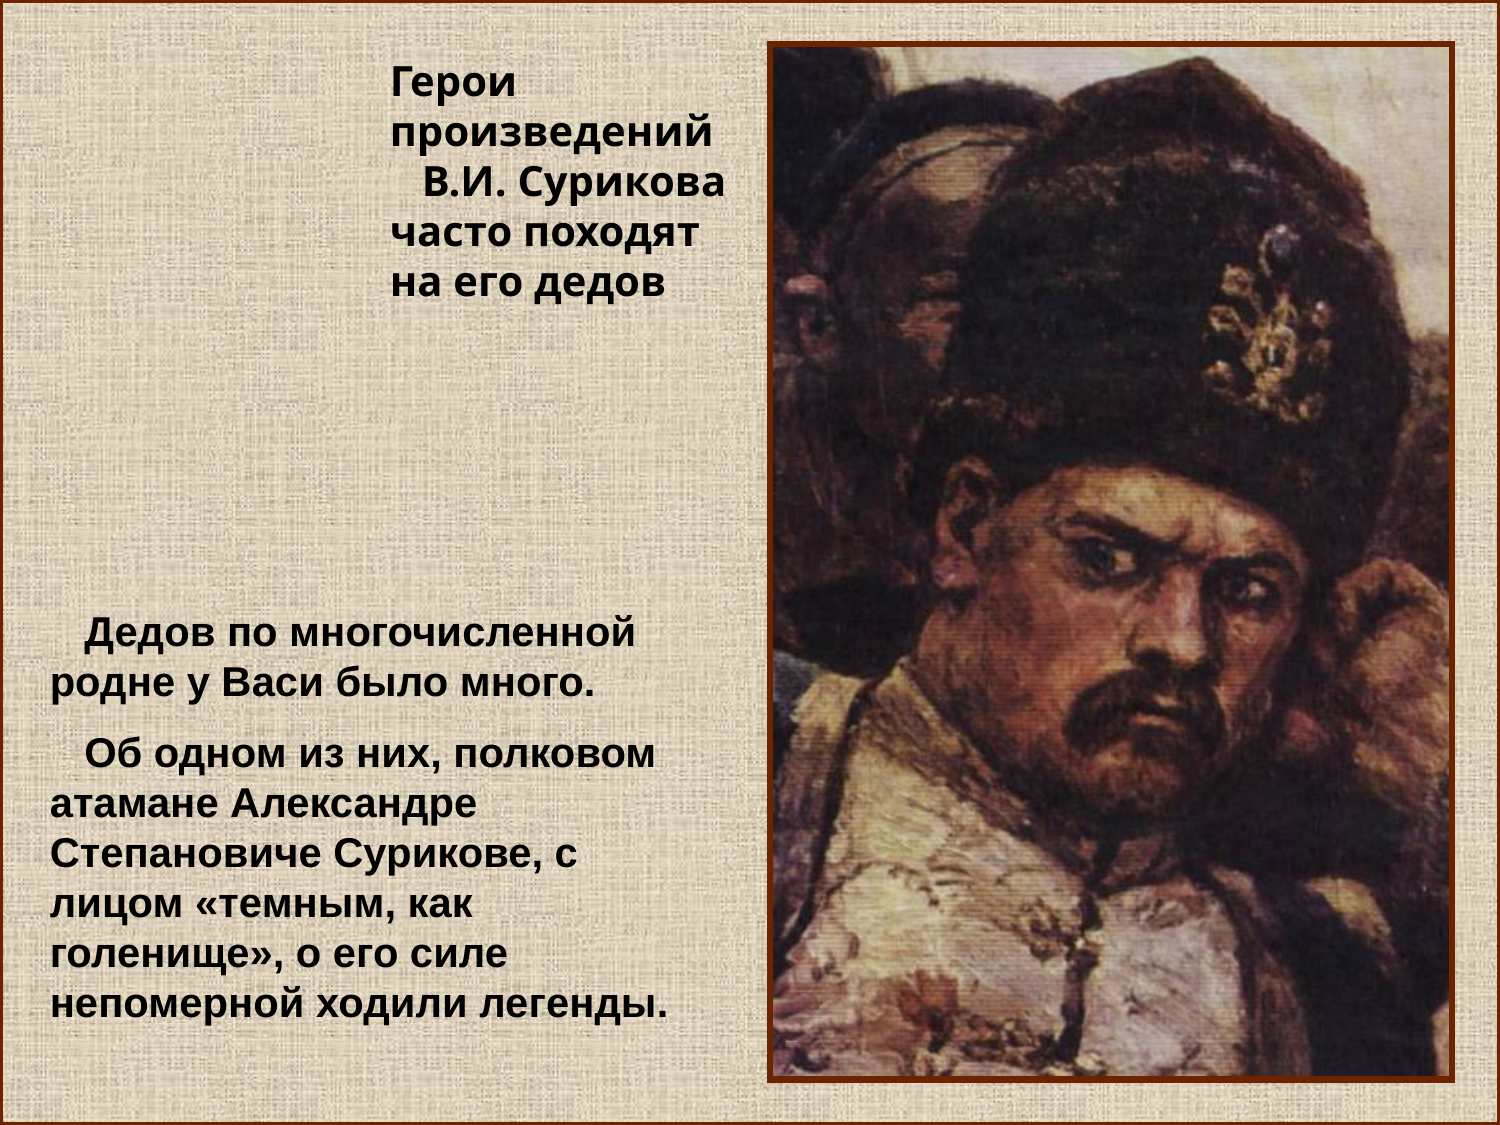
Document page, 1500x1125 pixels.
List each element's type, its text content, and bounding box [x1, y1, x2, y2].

picture [773, 46, 1450, 1077]
text_box Дедов по многочисленной родне у Васи было много. Об одном из них, полковом атамане Александре Степановиче Сурикове, с лицом «темным, как голенище», о его силе непомерной ходили легенды. [35, 597, 727, 1034]
text_box Герои произведений В.И. Сурикова часто походят на его дедов [375, 46, 765, 312]
text_box [0, 0, 1500, 1125]
